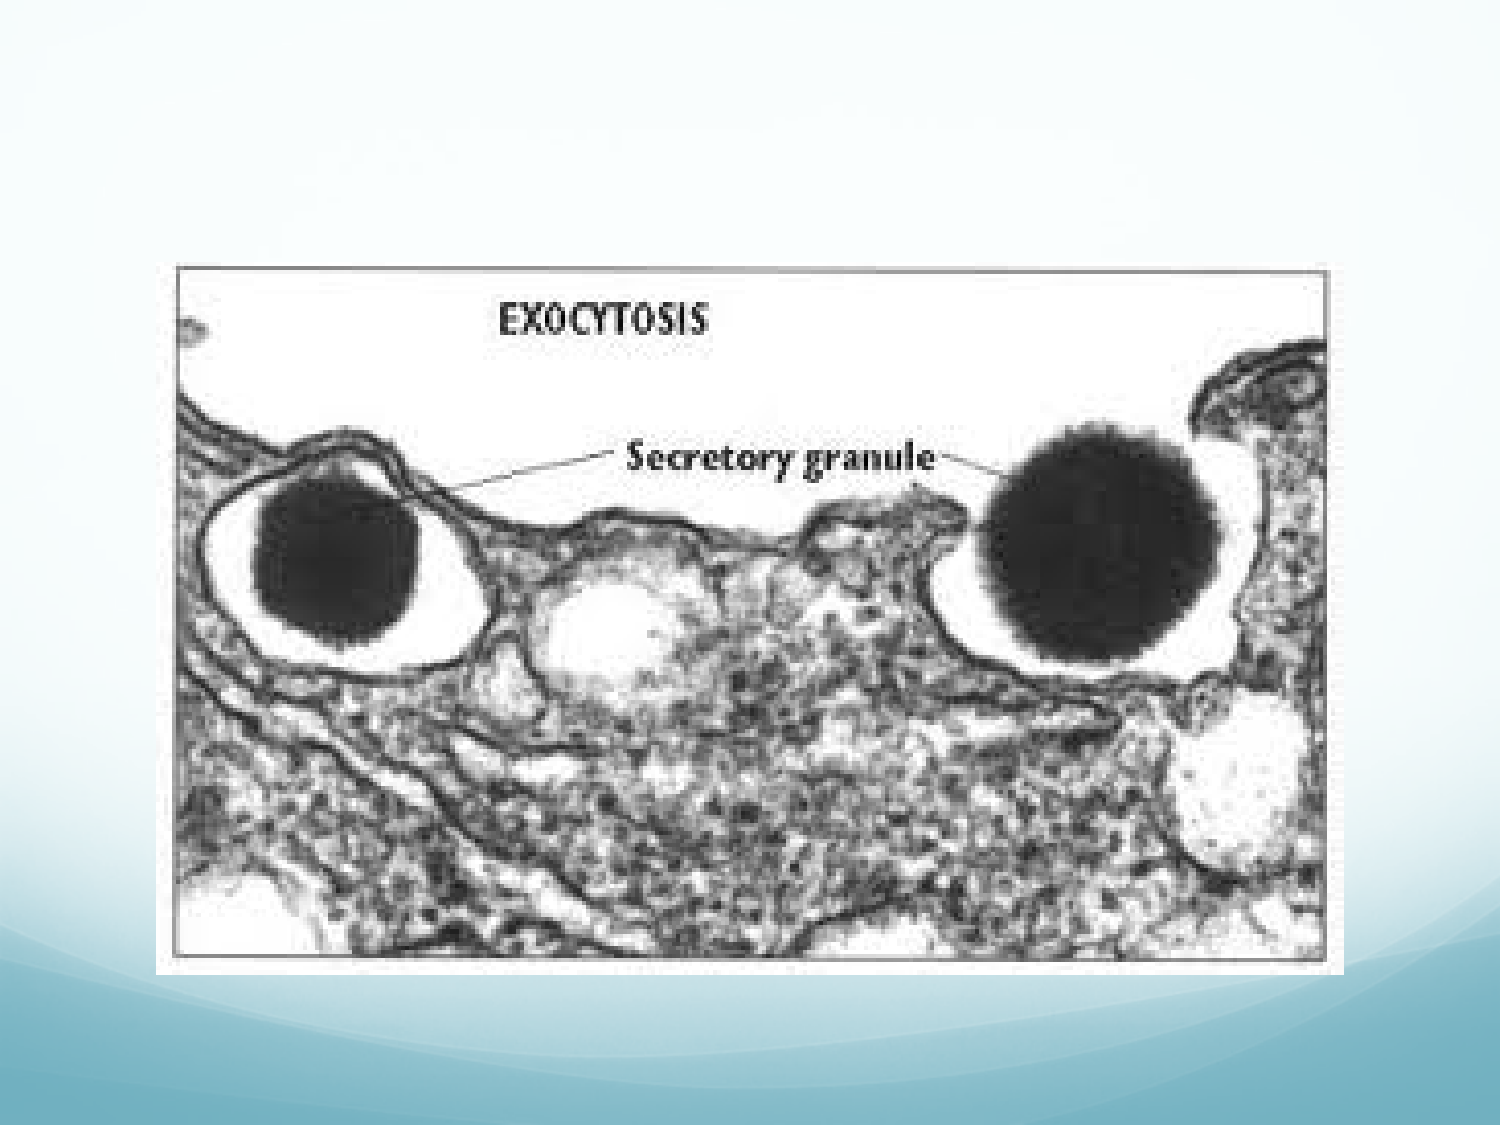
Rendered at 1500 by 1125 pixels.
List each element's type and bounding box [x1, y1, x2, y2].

list [89, 261, 1410, 976]
